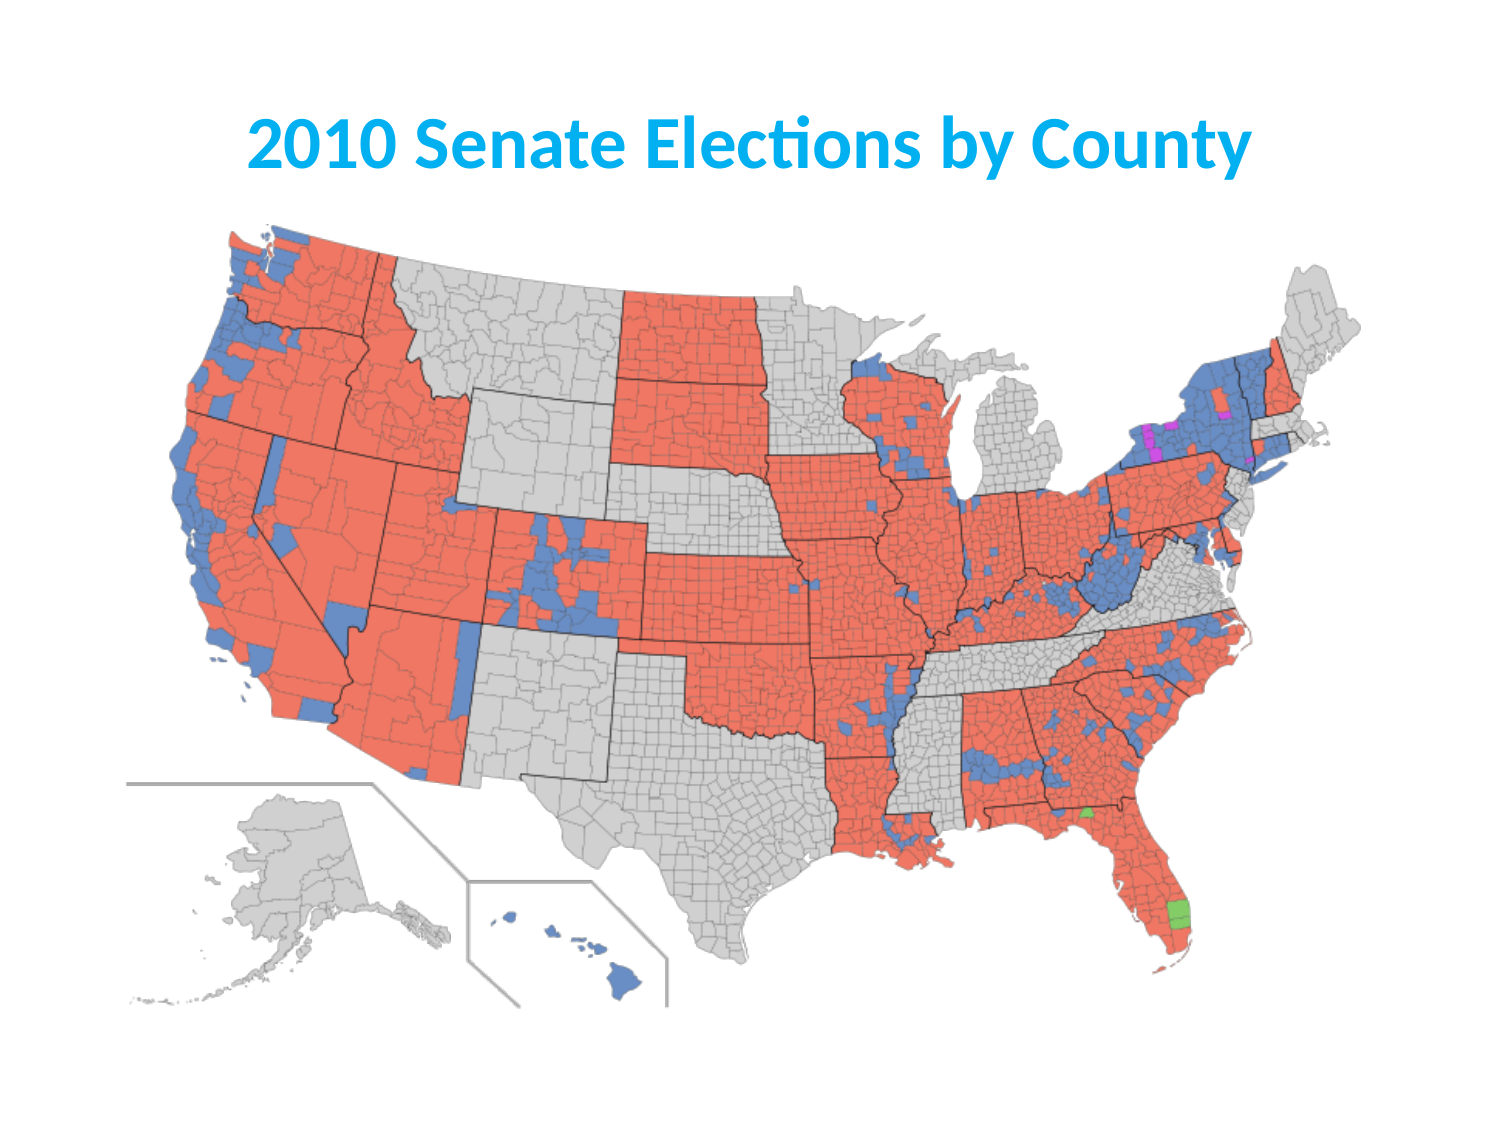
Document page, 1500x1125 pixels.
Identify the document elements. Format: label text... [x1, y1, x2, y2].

picture [124, 224, 1361, 1009]
title 2010 Senate Elections by County [75, 45, 1425, 233]
